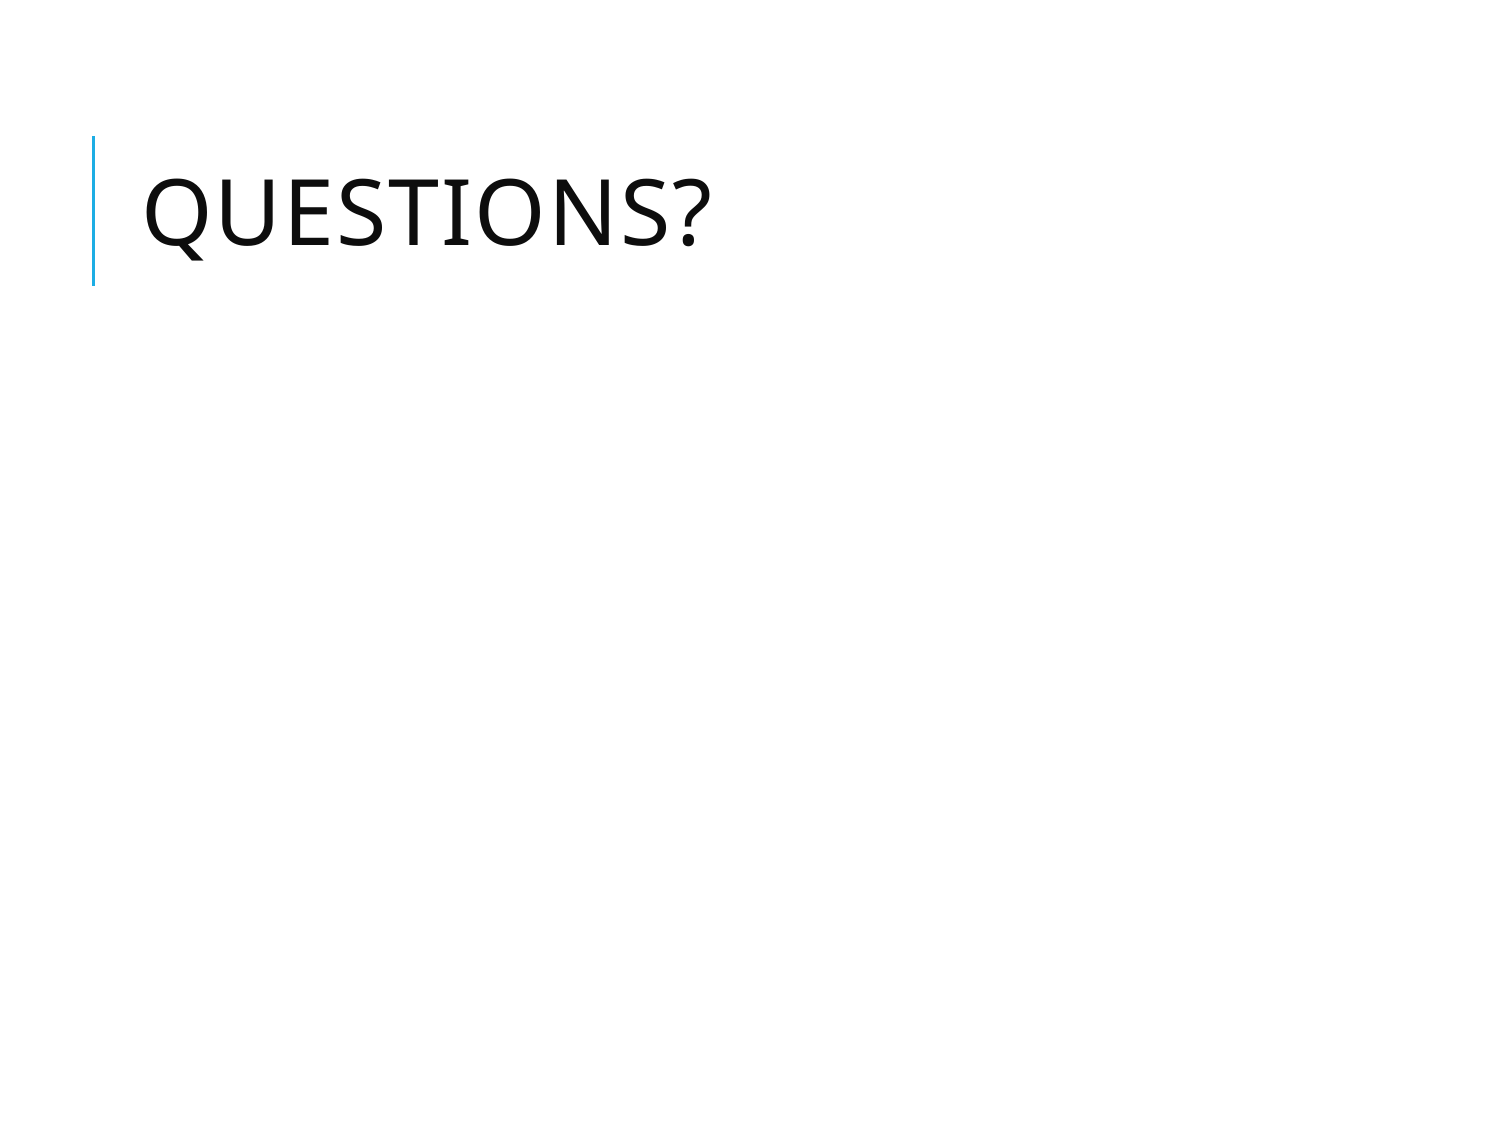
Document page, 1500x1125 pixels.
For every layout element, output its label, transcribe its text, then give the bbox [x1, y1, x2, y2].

title Questions? [126, 96, 1322, 342]
